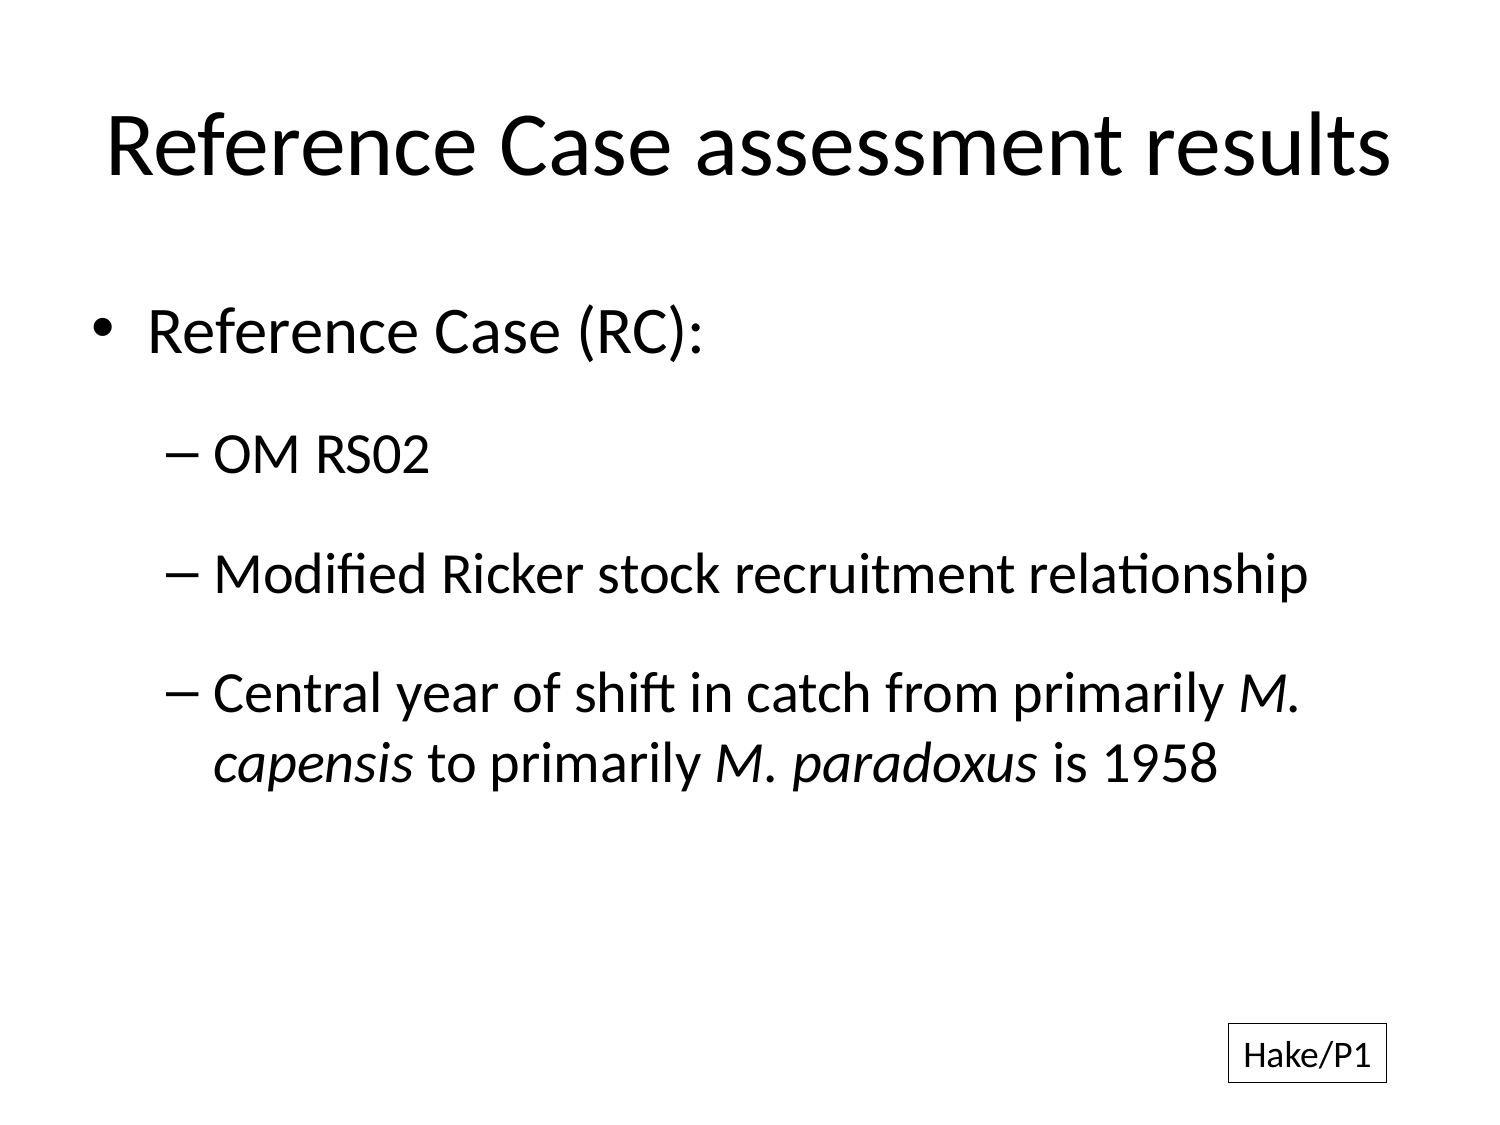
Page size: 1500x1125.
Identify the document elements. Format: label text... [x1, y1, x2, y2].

text_box Hake/P1 [1228, 1023, 1387, 1083]
title Reference Case assessment results [75, 45, 1425, 233]
list Reference Case (RC): OM RS02 Modified Ricker stock recruitment relationship Central year of shift in catch from primarily M. capensis to primarily M. paradoxus is 1958 [76, 278, 1427, 1022]
